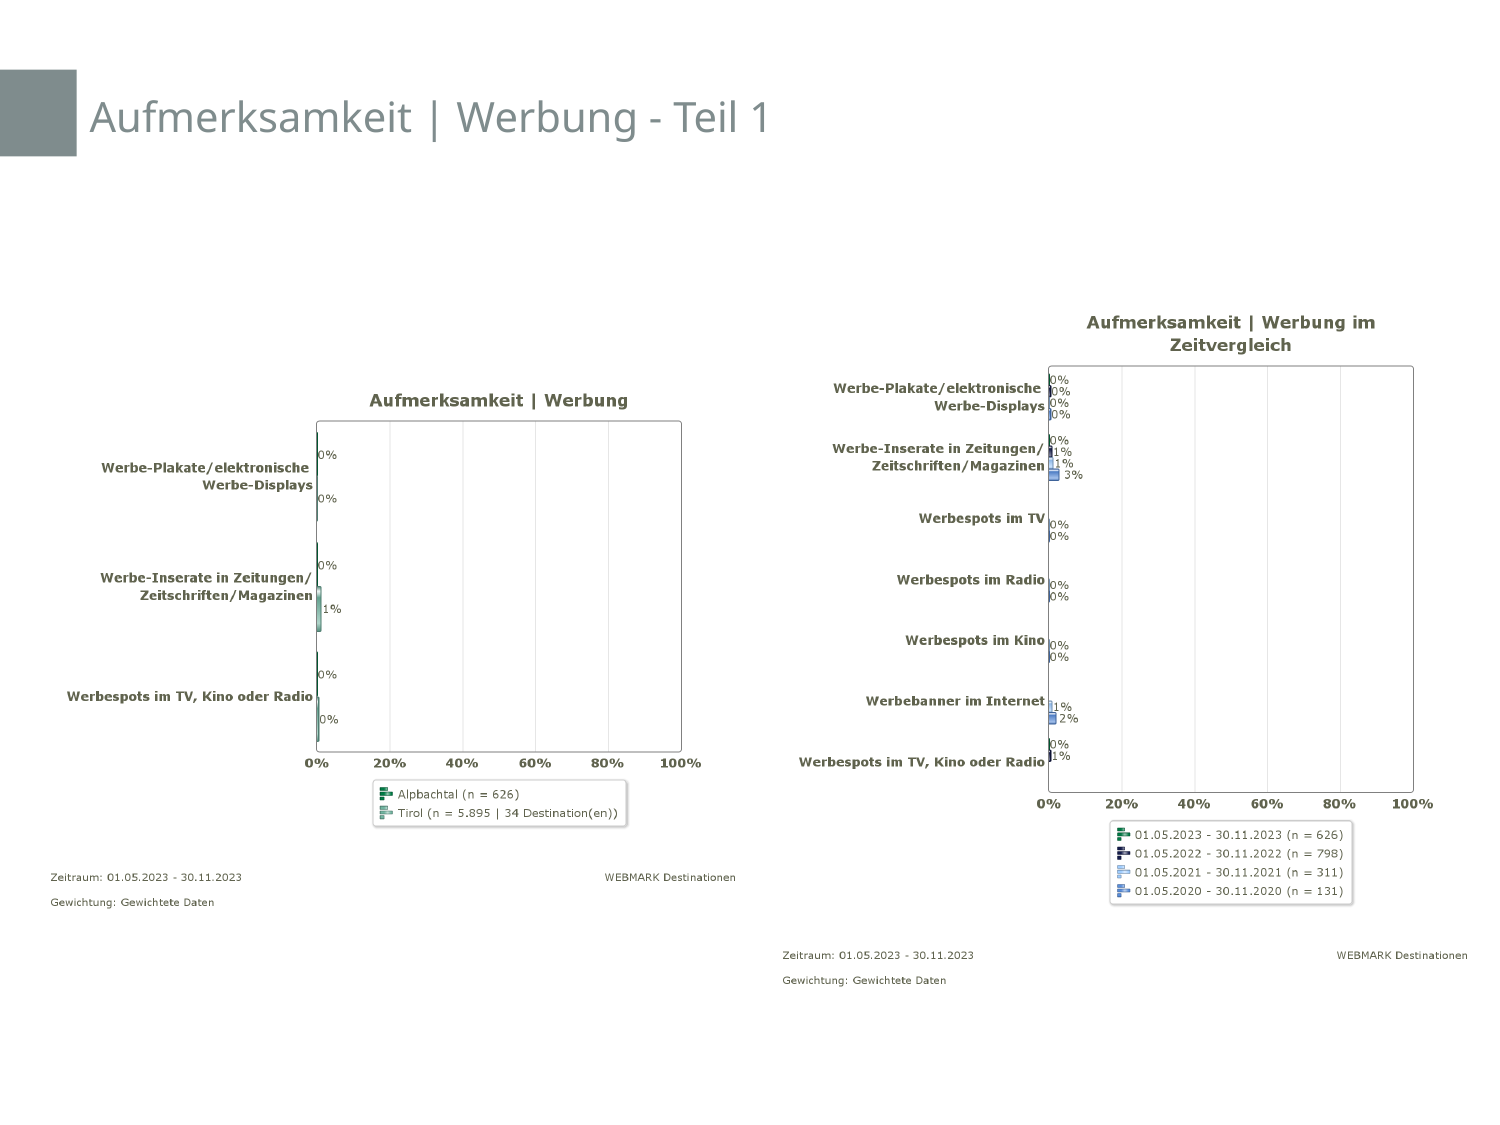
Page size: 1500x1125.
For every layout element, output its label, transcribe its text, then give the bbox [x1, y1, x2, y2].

picture [46, 354, 739, 933]
title Aufmerksamkeit | Werbung - Teil 1 [74, 57, 1412, 175]
picture [779, 275, 1471, 1011]
